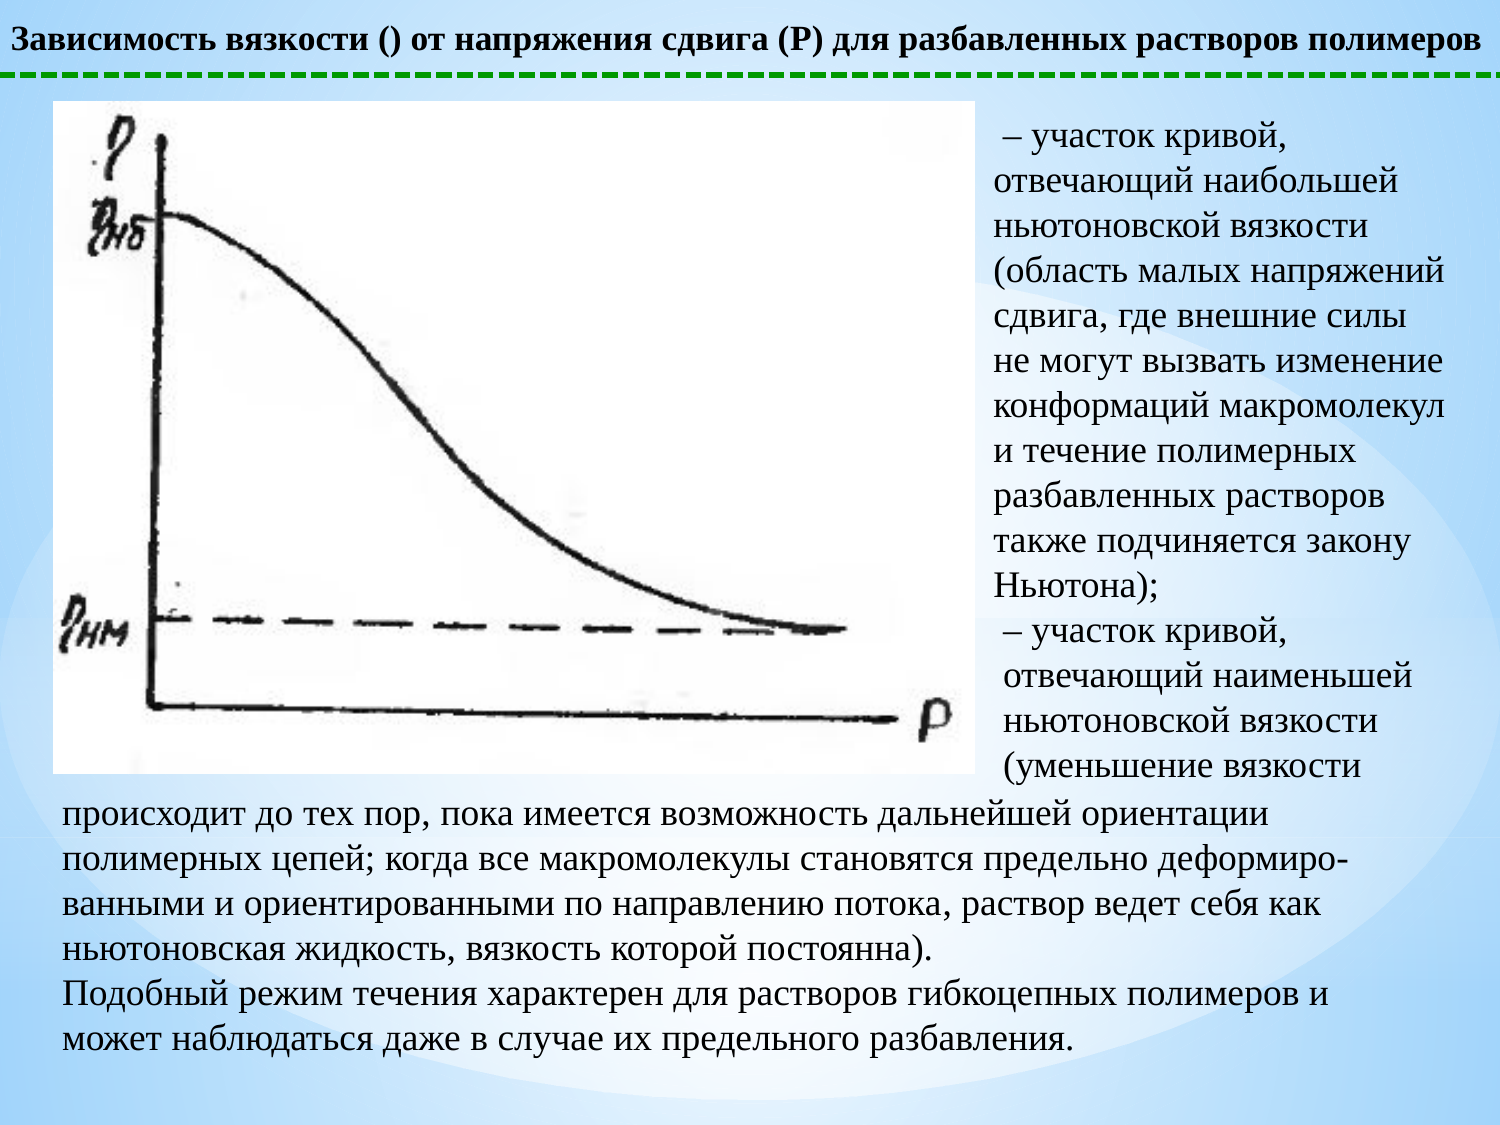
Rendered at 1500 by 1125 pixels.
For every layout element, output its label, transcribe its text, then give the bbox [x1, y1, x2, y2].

text_box происходит до тех пор, пока имеется возможность дальнейшей ориентации полимерных цепей; когда все макромолекулы становятся предельно деформиро- ванными и ориентированными по направлению потока, раствор ведет себя как ньютоновская жидкость, вязкость которой постоянна). Подобный режим течения характерен для растворов гибкоцепных полимеров и может наблюдаться даже в случае их предельного разбавления. [47, 780, 1366, 1066]
picture [52, 101, 975, 775]
